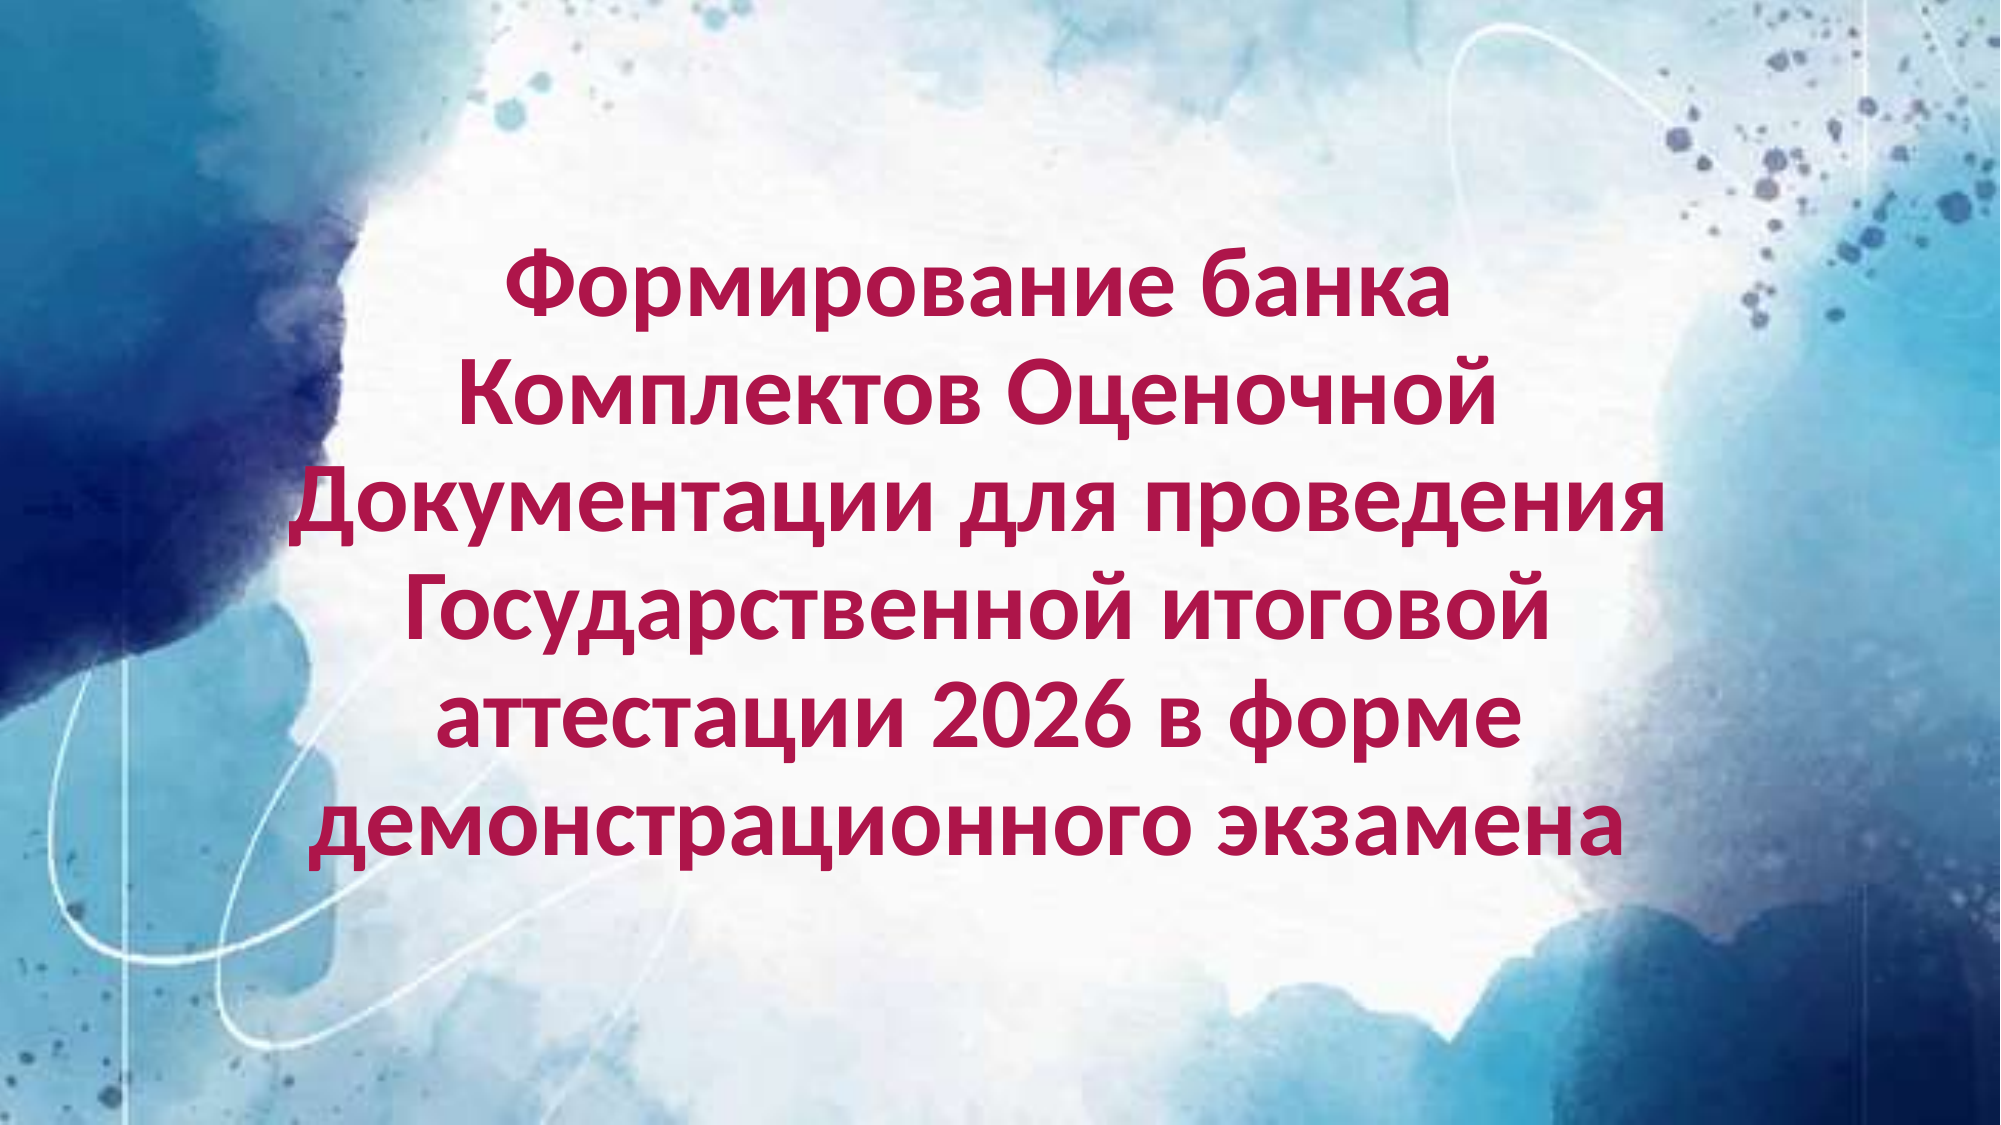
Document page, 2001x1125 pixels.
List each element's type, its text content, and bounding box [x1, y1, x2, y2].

title Формирование банка Комплектов Оценочной Документации для проведения Государственной итоговой аттестации 2026 в форме демонстрационного экзамена [229, 324, 1730, 885]
picture [0, 0, 2000, 1125]
